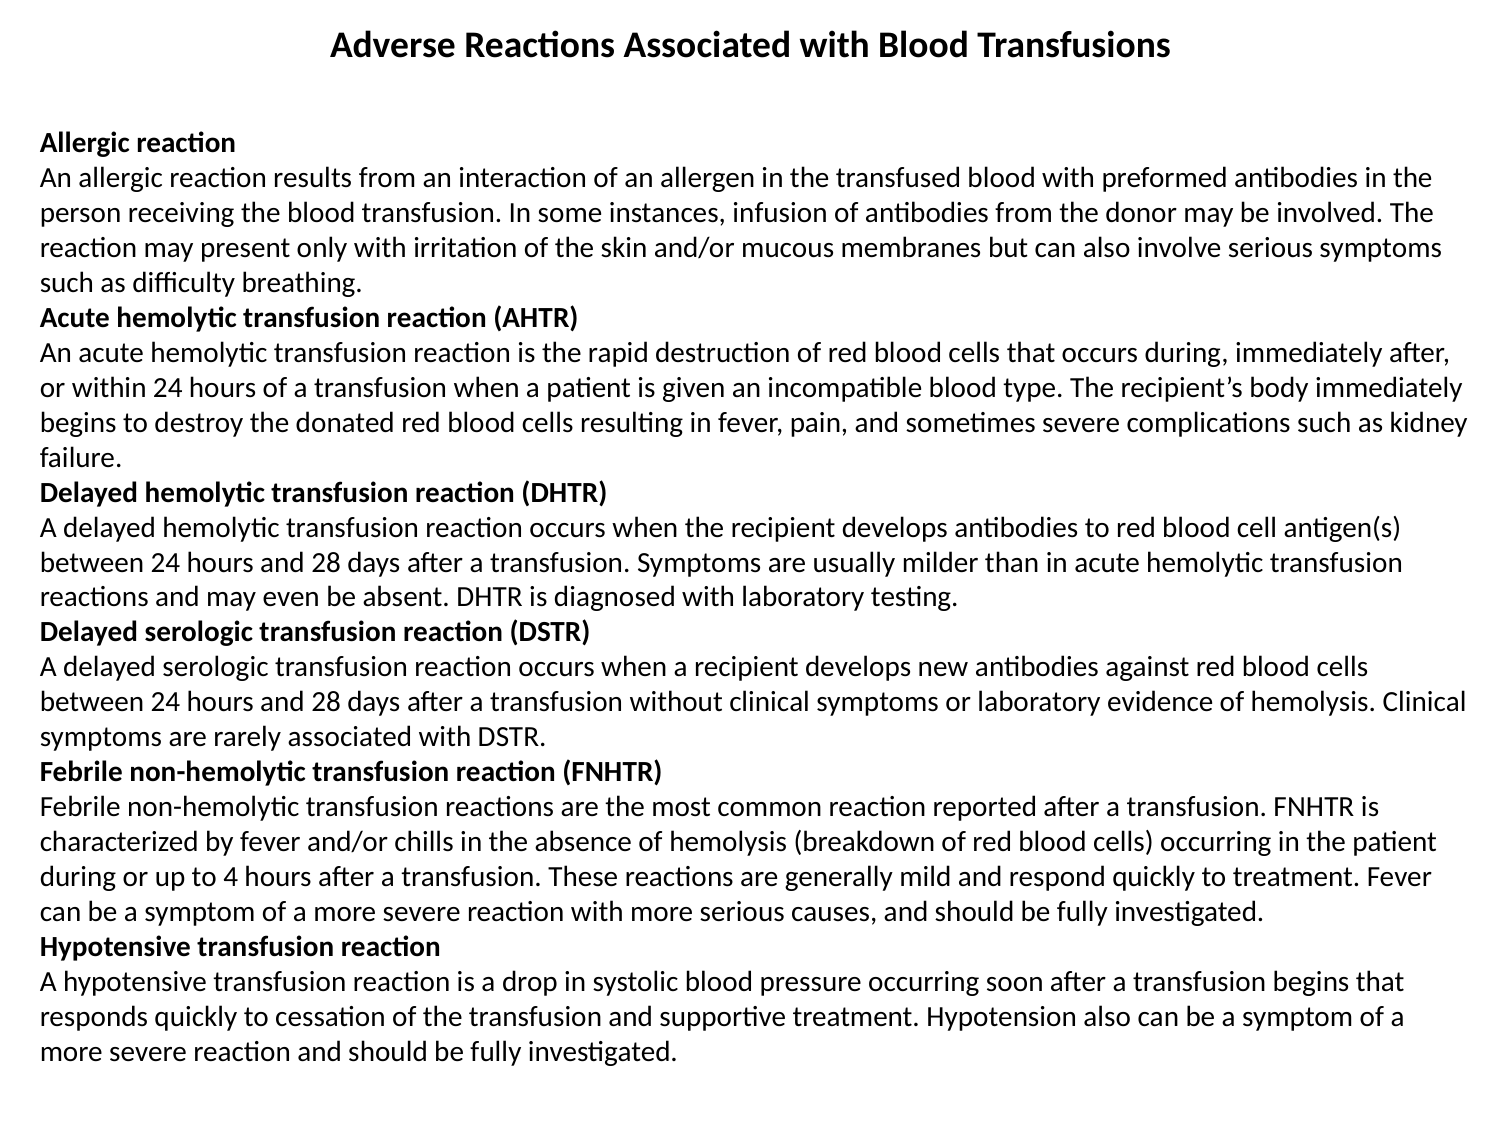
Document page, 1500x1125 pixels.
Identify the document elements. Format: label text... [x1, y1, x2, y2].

text_box Adverse Reactions Associated with Blood Transfusions [315, 12, 1187, 73]
text_box Allergic reaction An allergic reaction results from an interaction of an allergen in the transfused blood with preformed antibodies in the person receiving the blood transfusion. In some instances, infusion of antibodies from the donor may be involved. The reaction may present only with irritation of the skin and/or mucous membranes but can also involve serious symptoms such as difficulty breathing. Acute hemolytic transfusion reaction (AHTR) An acute hemolytic transfusion reaction is the rapid destruction of red blood cells that occurs during, immediately after, or within 24 hours of a transfusion when a patient is given an incompatible blood type. The recipient’s body immediately begins to destroy the donated red blood cells resulting in fever, pain, and sometimes severe complications such as kidney failure. Delayed hemolytic transfusion reaction (DHTR) A delayed hemolytic transfusion reaction occurs when the recipient develops antibodies to red blood cell antigen(s) between 24 hours and 28 days after a transfusion. Symptoms are usually milder than in acute hemolytic transfusion reactions and may even be absent. DHTR is diagnosed with laboratory testing. Delayed serologic transfusion reaction (DSTR) A delayed serologic transfusion reaction occurs when a recipient develops new antibodies against red blood cells between 24 hours and 28 days after a transfusion without clinical symptoms or laboratory evidence of hemolysis. Clinical symptoms are rarely associated with DSTR. Febrile non-hemolytic transfusion reaction (FNHTR) Febrile non-hemolytic transfusion reactions are the most common reaction reported after a transfusion. FNHTR is characterized by fever and/or chills in the absence of hemolysis (breakdown of red blood cells) occurring in the patient during or up to 4 hours after a transfusion. These reactions are generally mild and respond quickly to treatment. Fever can be a symptom of a more severe reaction with more serious causes, and should be fully investigated. Hypotensive transfusion reaction A hypotensive transfusion reaction is a drop in systolic blood pressure occurring soon after a transfusion begins that responds quickly to cessation of the transfusion and supportive treatment. Hypotension also can be a symptom of a more severe reaction and should be fully investigated. [24, 115, 1488, 1075]
